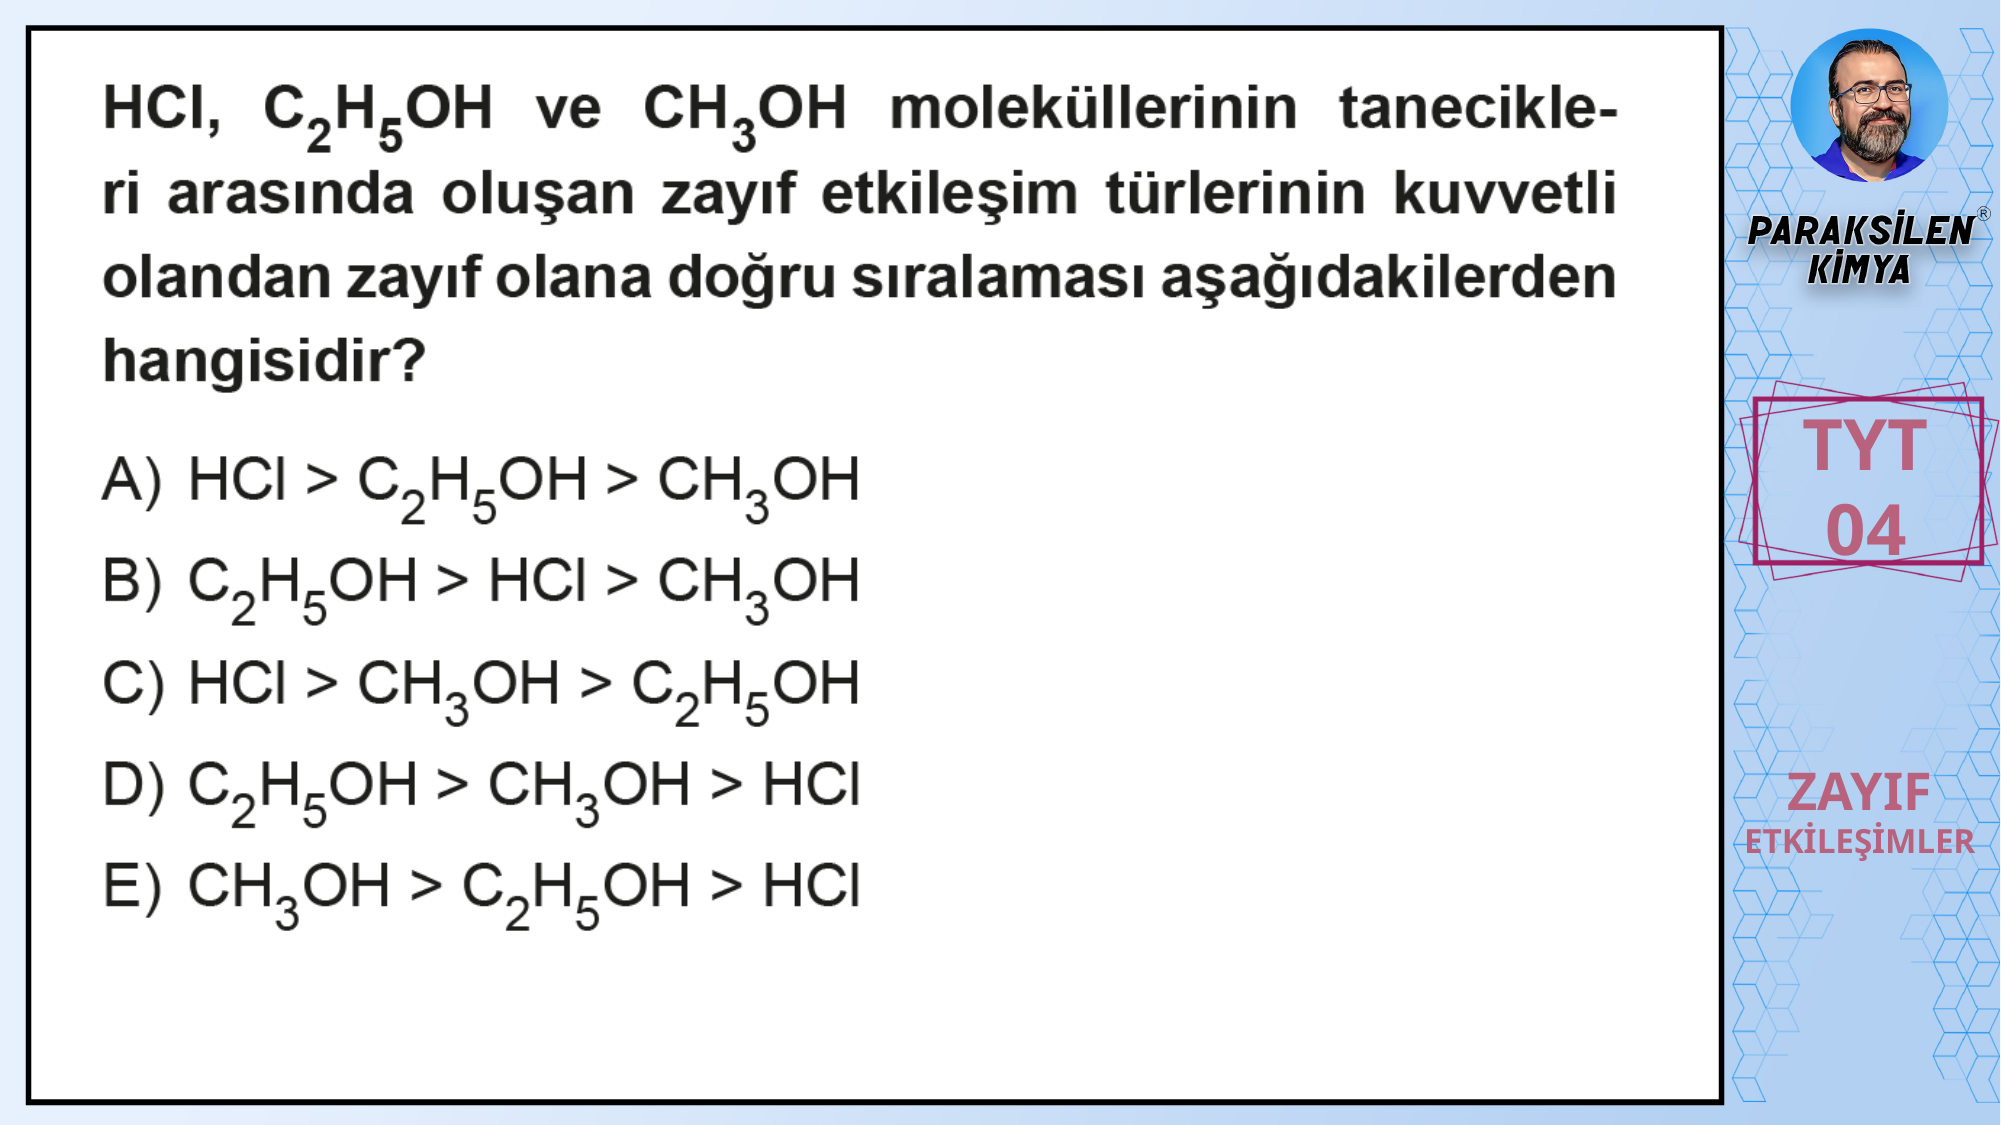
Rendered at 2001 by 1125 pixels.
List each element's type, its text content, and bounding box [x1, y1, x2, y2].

text_box TYT 04 [1755, 392, 1977, 577]
text_box ZAYIF ETKİLEŞİMLER [1719, 750, 2000, 868]
picture [0, 0, 2001, 1125]
